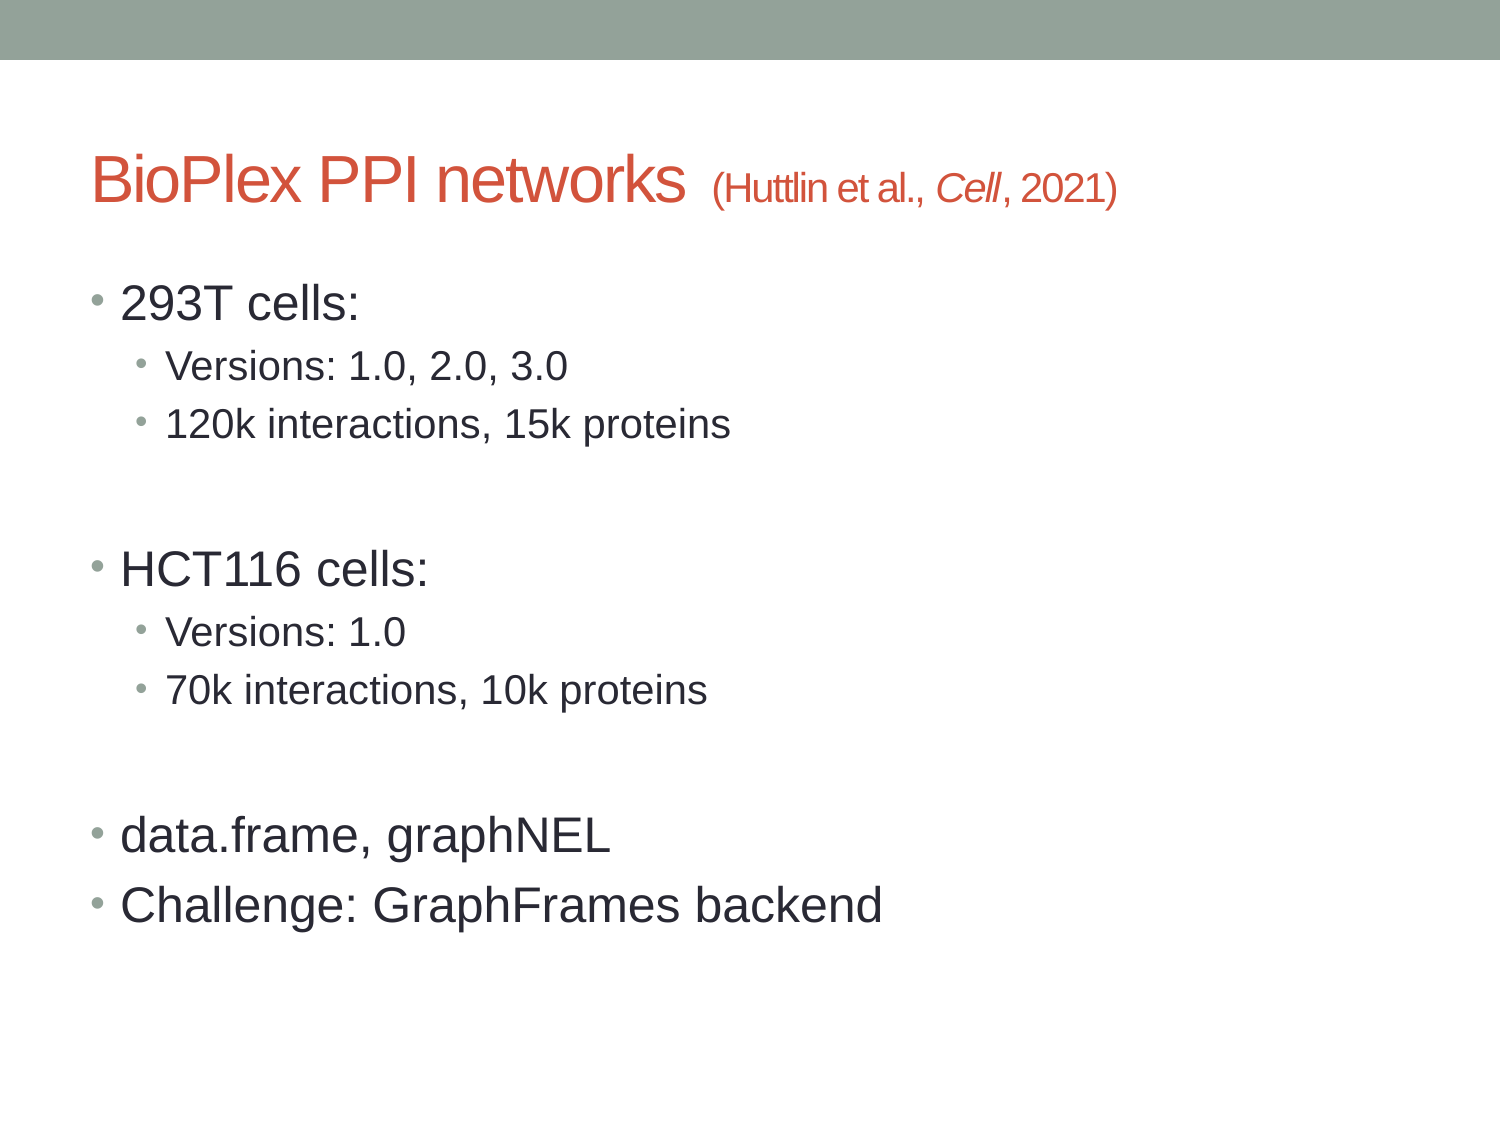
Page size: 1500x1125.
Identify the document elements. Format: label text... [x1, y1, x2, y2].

title BioPlex PPI networks (Huttlin et al., Cell, 2021) [75, 87, 1425, 250]
list 293T cells: Versions: 1.0, 2.0, 3.0 120k interactions, 15k proteins HCT116 cells: Versions: 1.0 70k interactions, 10k proteins data.frame, graphNEL Challenge: GraphFrames backend [75, 262, 1425, 1063]
